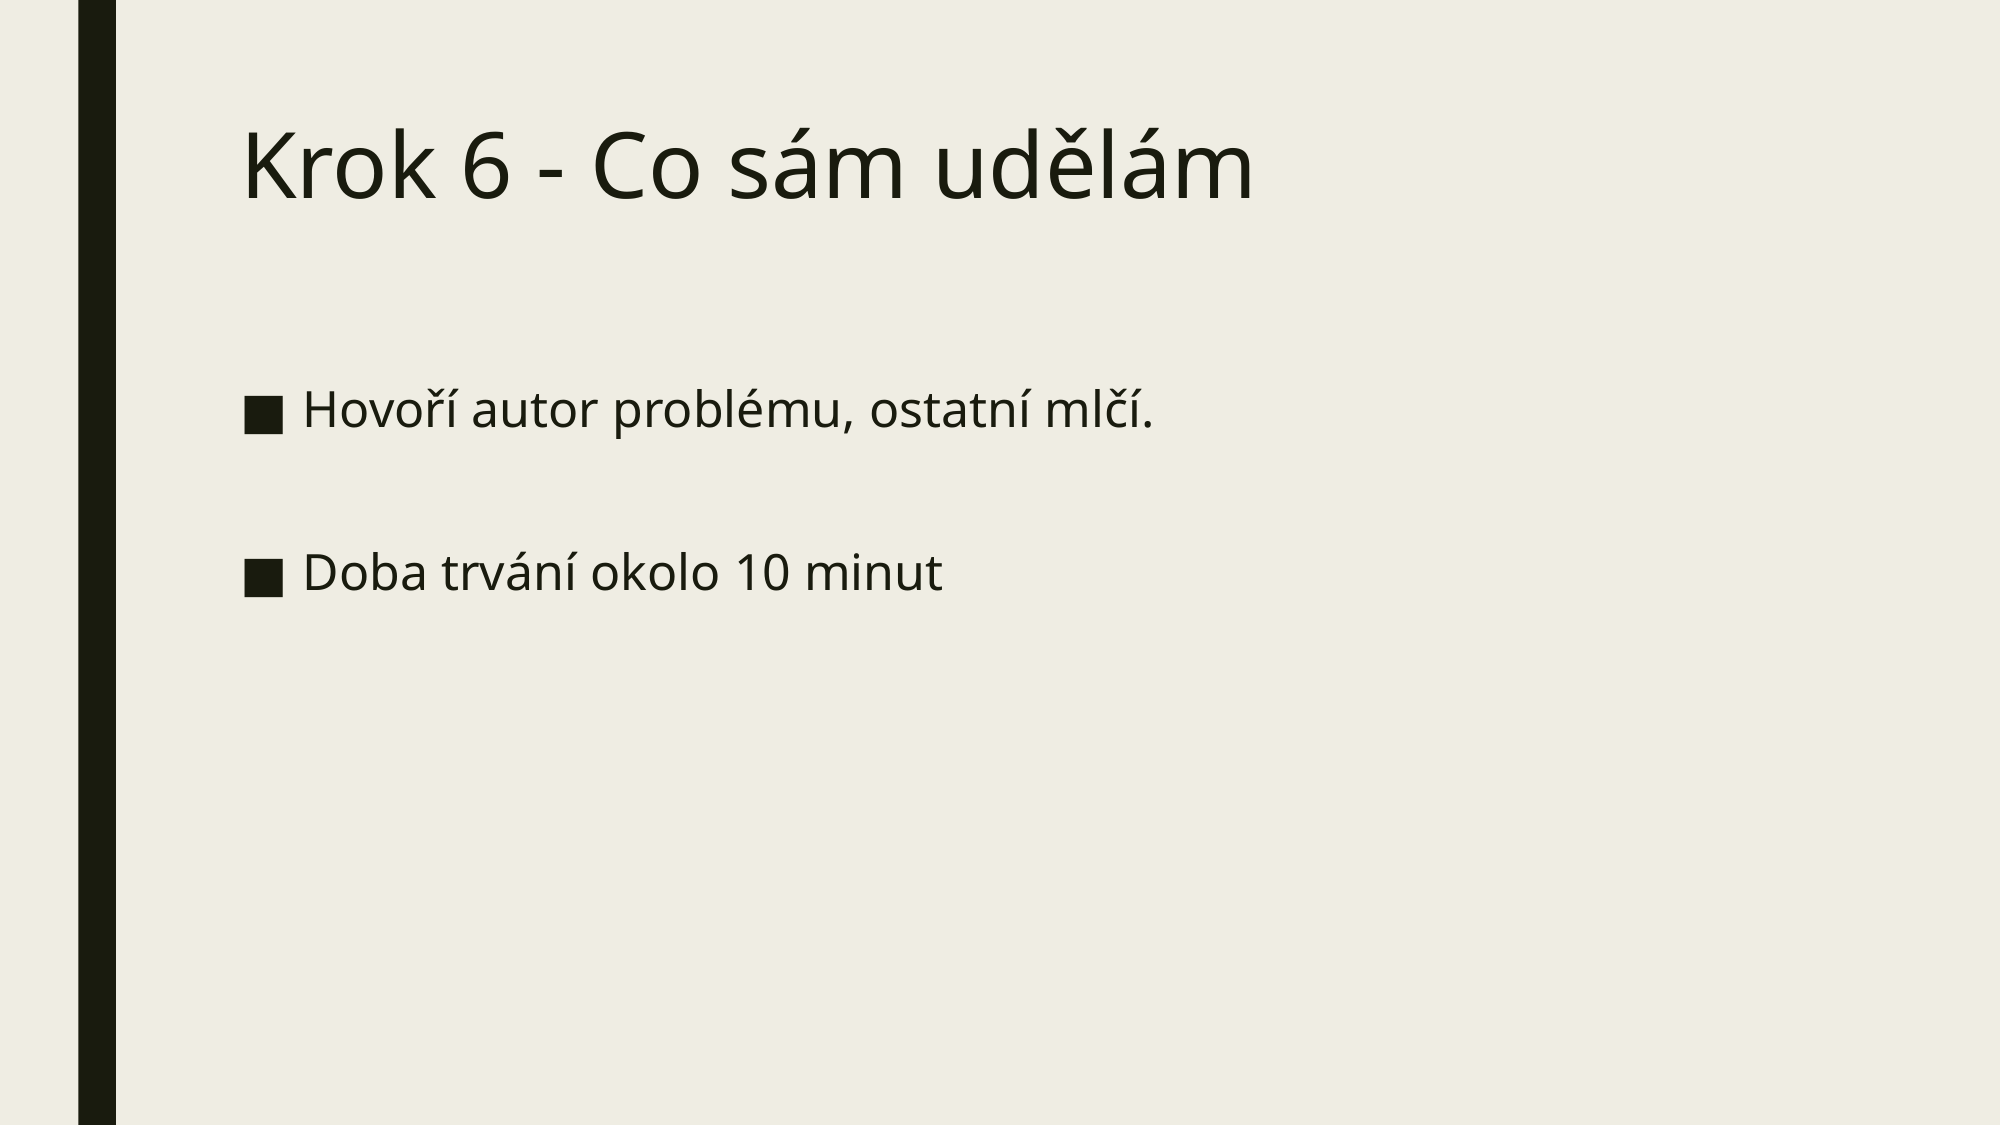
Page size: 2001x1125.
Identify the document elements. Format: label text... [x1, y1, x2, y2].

list Hovoří autor problému, ostatní mlčí. Doba trvání okolo 10 minut [225, 375, 1800, 963]
title Krok 6 - Co sám udělám [225, 112, 1800, 357]
